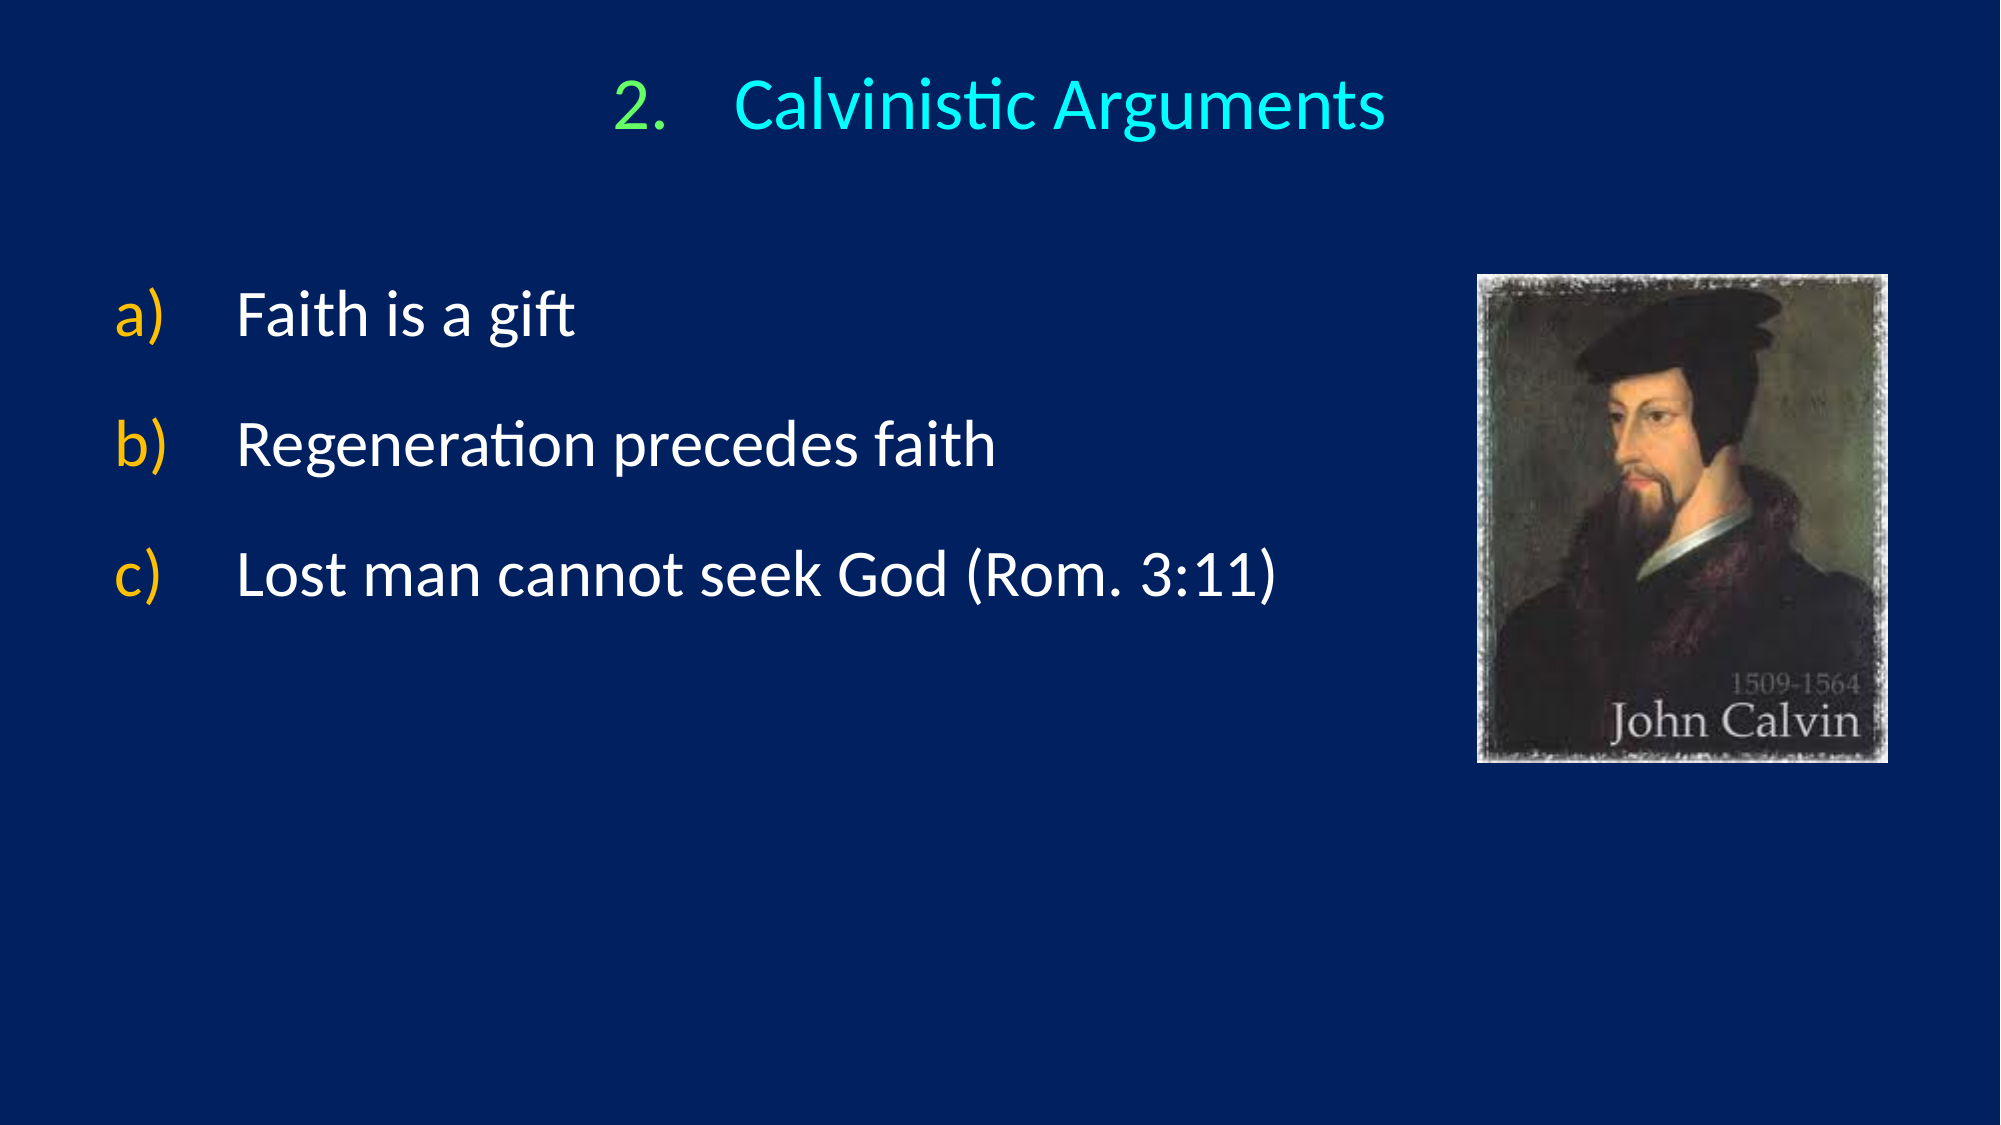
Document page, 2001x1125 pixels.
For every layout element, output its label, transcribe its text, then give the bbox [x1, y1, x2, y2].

list Faith is a gift Regeneration precedes faith Lost man cannot seek God (Rom. 3:11) [99, 262, 1451, 726]
picture [1477, 274, 1888, 763]
title Calvinistic Arguments [168, 24, 1832, 175]
